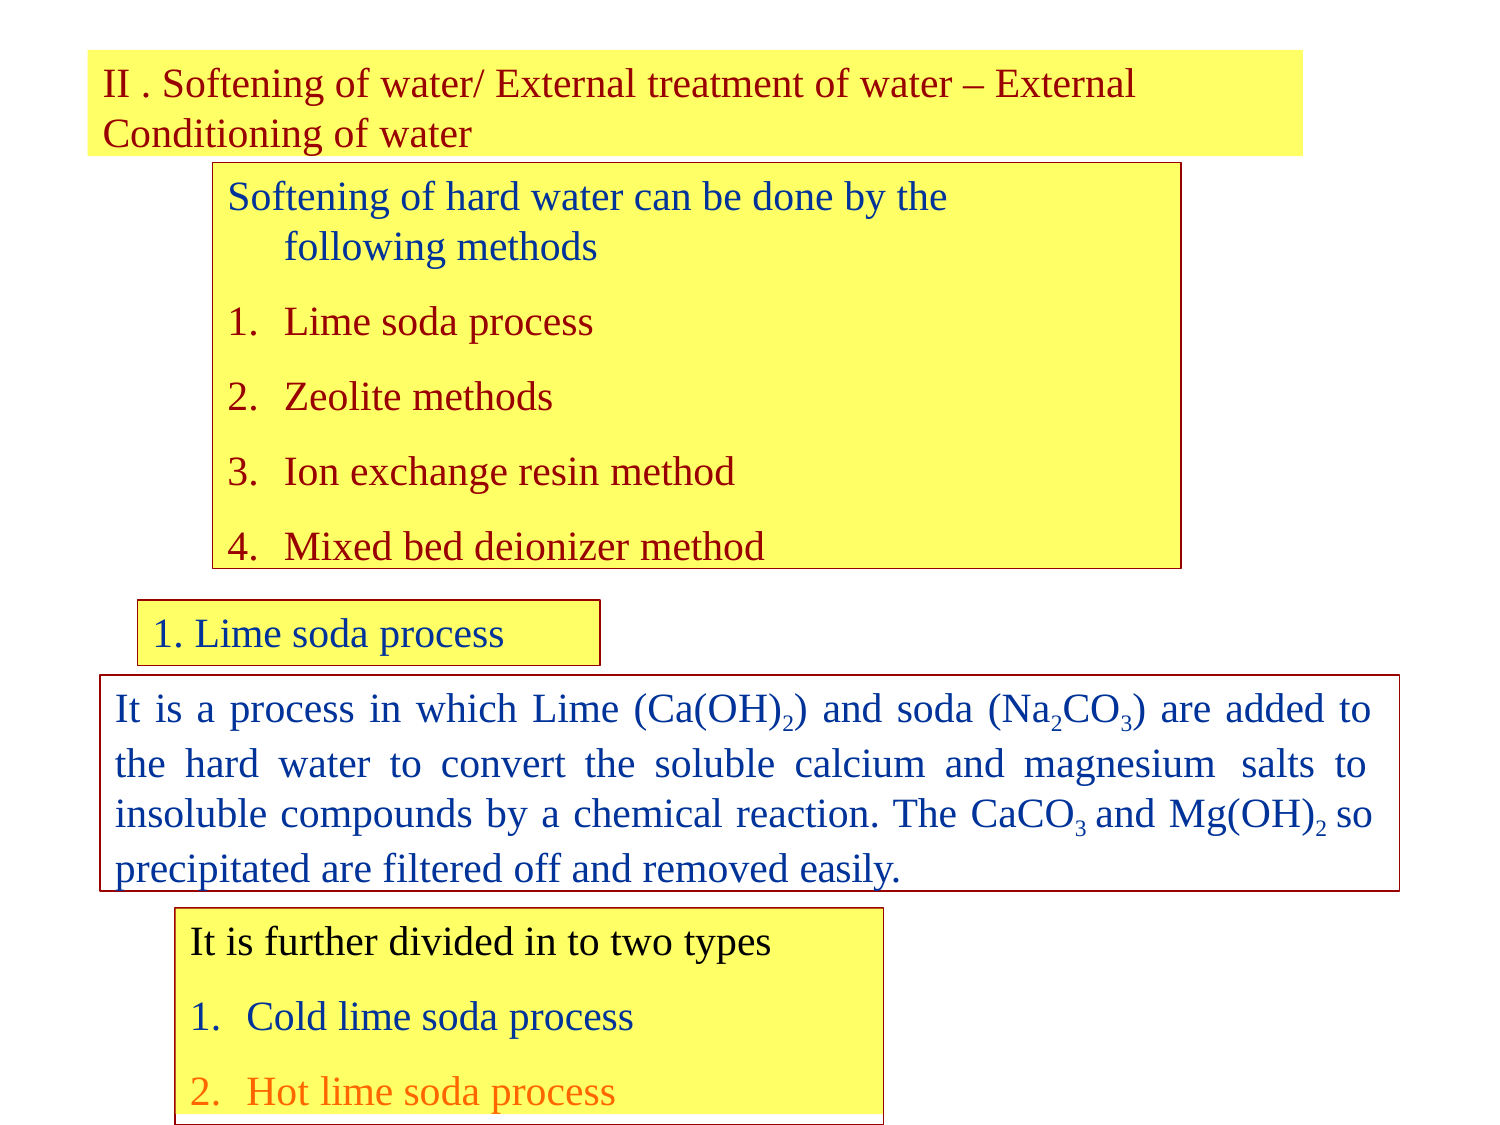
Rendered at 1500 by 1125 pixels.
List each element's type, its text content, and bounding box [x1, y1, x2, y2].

text_box Softening of hard water can be done by the following methods Lime soda process Zeolite methods Ion exchange resin method Mixed bed deionizer method [212, 162, 1181, 569]
text_box II . Softening of water/ External treatment of water – External Conditioning of water [87, 49, 1303, 157]
text_box [174, 907, 884, 1125]
text_box It is a process in which Lime (Ca(OH)2) and soda (Na2CO3) are added to the hard water to convert the soluble calcium and magnesium salts to insoluble compounds by a chemical reaction. The CaCO3 and Mg(OH)2 so precipitated are filtered off and removed easily. [99, 674, 1400, 891]
text_box 1. Lime soda process [150, 604, 507, 657]
text_box [137, 600, 600, 666]
text_box It is further divided in to two types Cold lime soda process Hot lime soda process [175, 908, 883, 1115]
